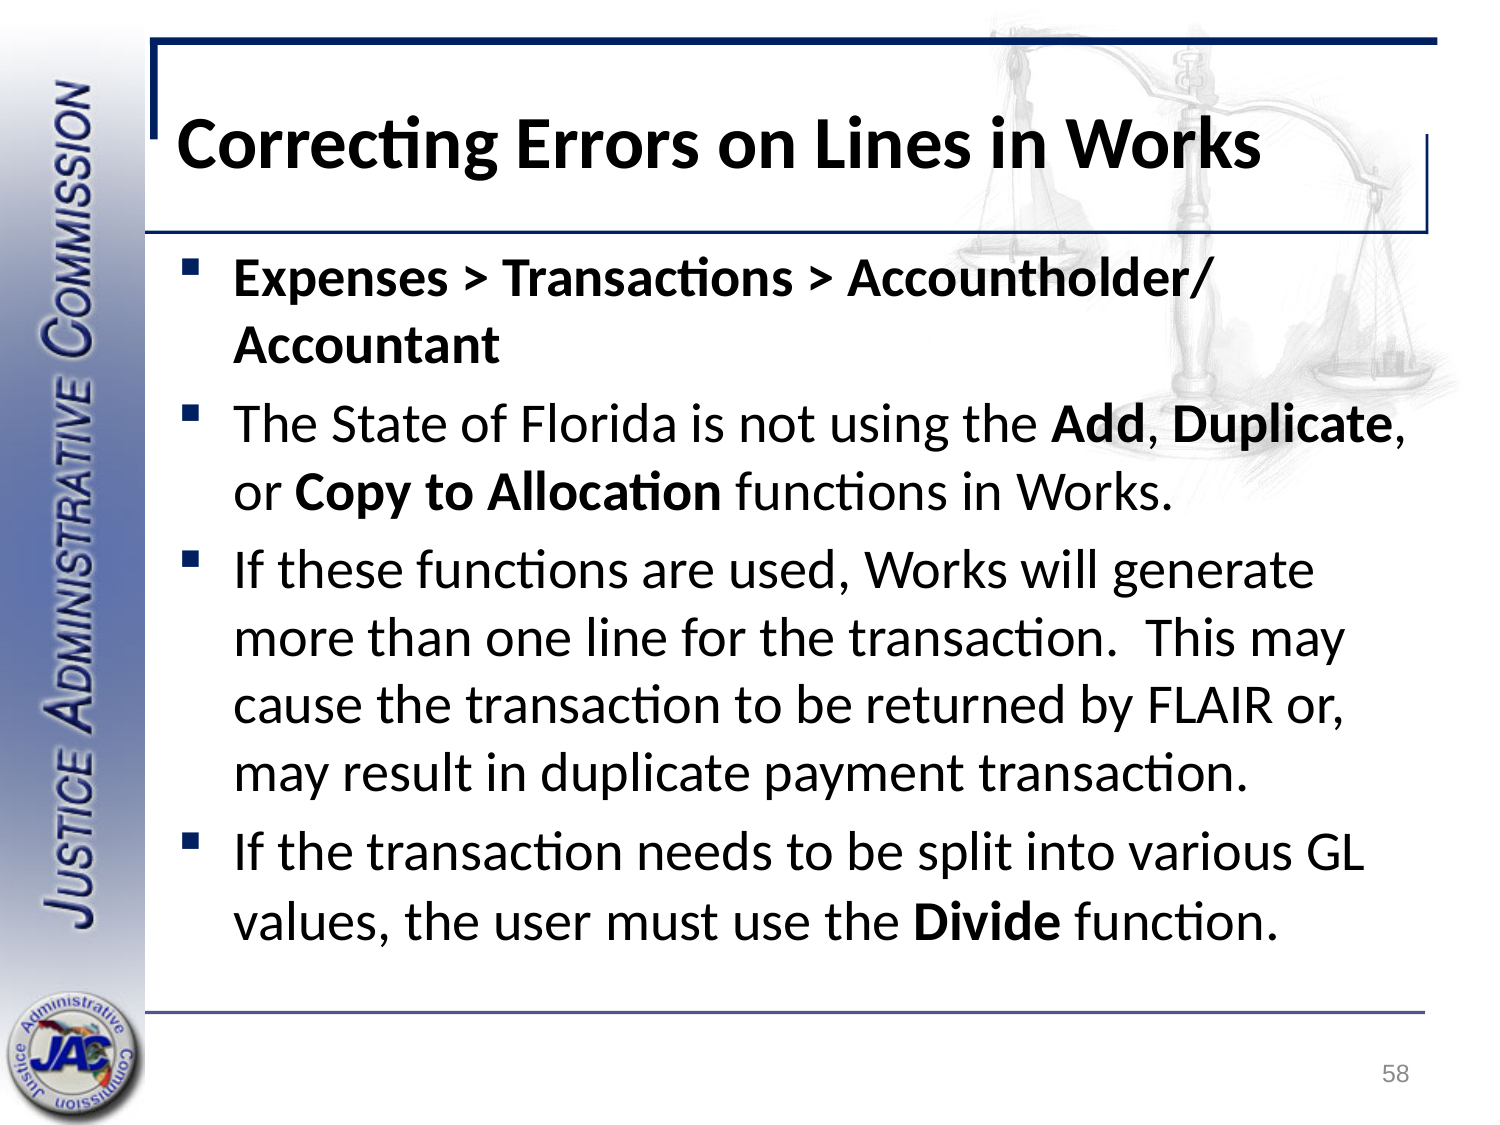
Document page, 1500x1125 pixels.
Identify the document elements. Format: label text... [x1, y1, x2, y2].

picture [0, 0, 145, 1125]
list Expenses > Transactions > Accountholder/ Accountant The State of Florida is not using the Add, Duplicate, or Copy to Allocation functions in Works. If these functions are used, Works will generate more than one line for the transaction. This may cause the transaction to be returned by FLAIR or, may result in duplicate payment transaction. If the transaction needs to be split into various GL values, the user must use the Divide function. [162, 232, 1426, 1006]
title Correcting Errors on Lines in Works [162, 44, 1426, 232]
slide_number 58 [1074, 1042, 1425, 1103]
picture [912, 0, 1500, 524]
